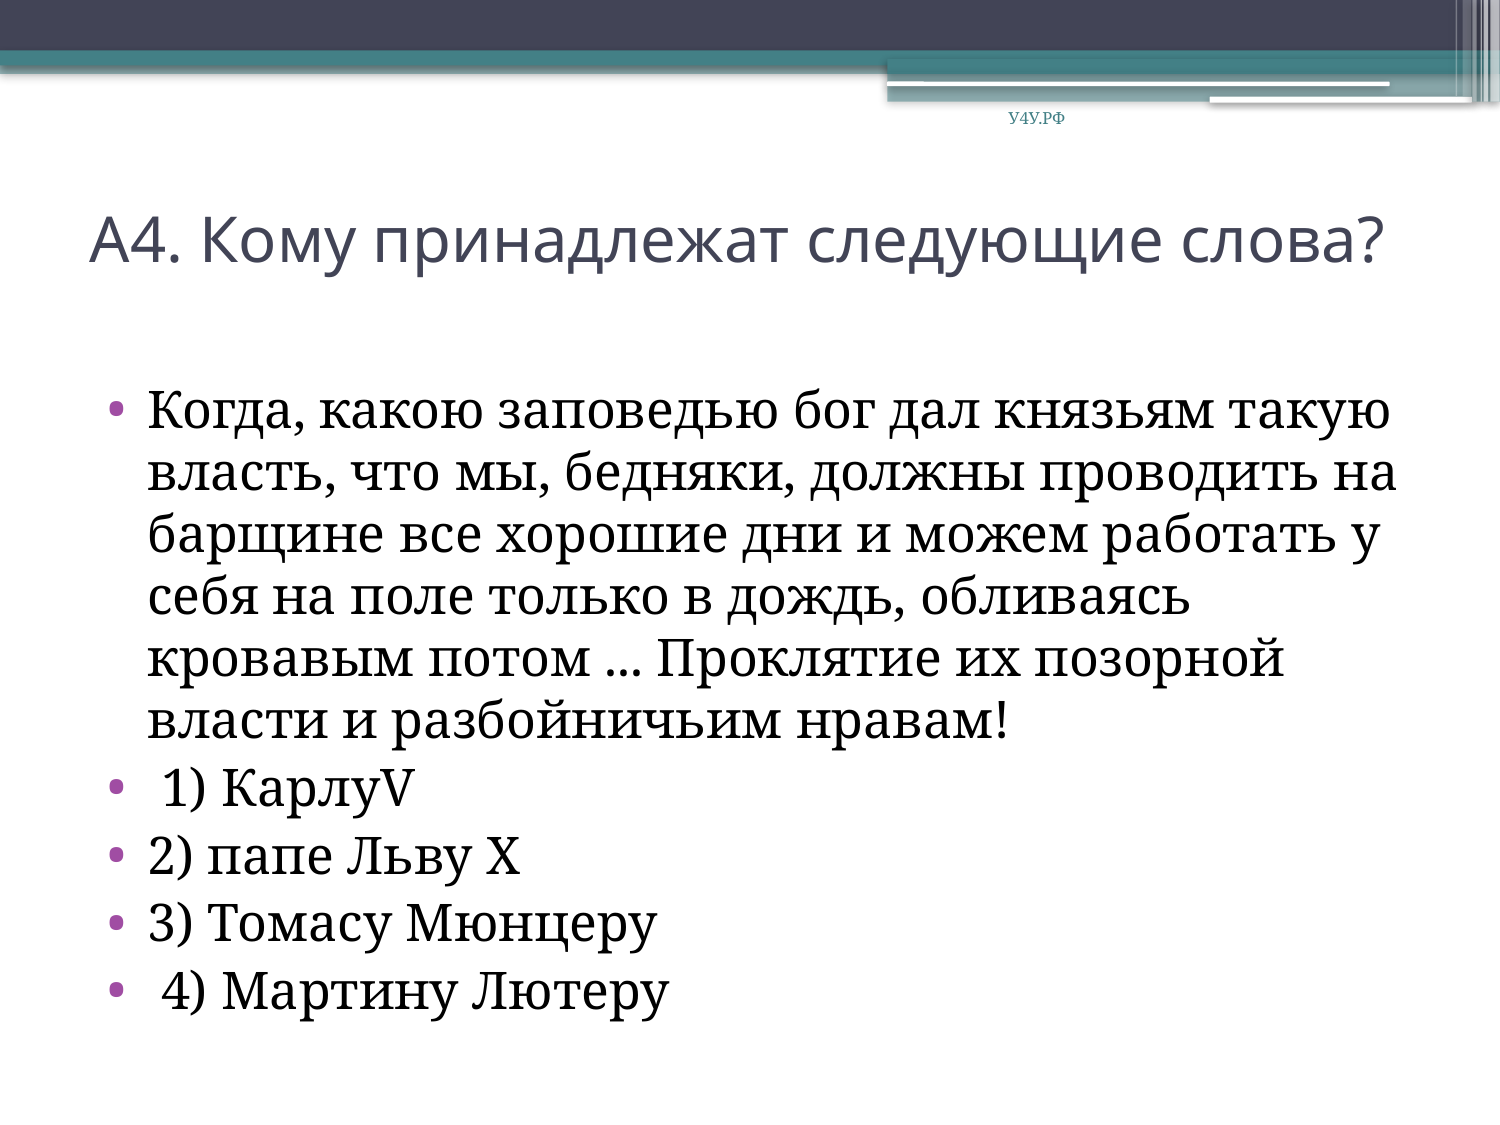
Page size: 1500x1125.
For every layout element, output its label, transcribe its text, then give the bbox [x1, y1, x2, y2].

list Когда, какою заповедью бог дал князьям такую власть, что мы, бедняки, должны проводить на барщине все хорошие дни и можем работать у себя на поле только в дождь, обливаясь кровавым потом ... Проклятие их позорной власти и разбойничьим нравам! 1) КарлуV 2) папе Льву Х 3) Томасу Мюнцеру 4) Мартину Лютеру [75, 368, 1425, 1079]
title А4. Кому принадлежат следующие слова? [75, 187, 1425, 363]
footer У4У.РФ [862, 100, 1080, 176]
